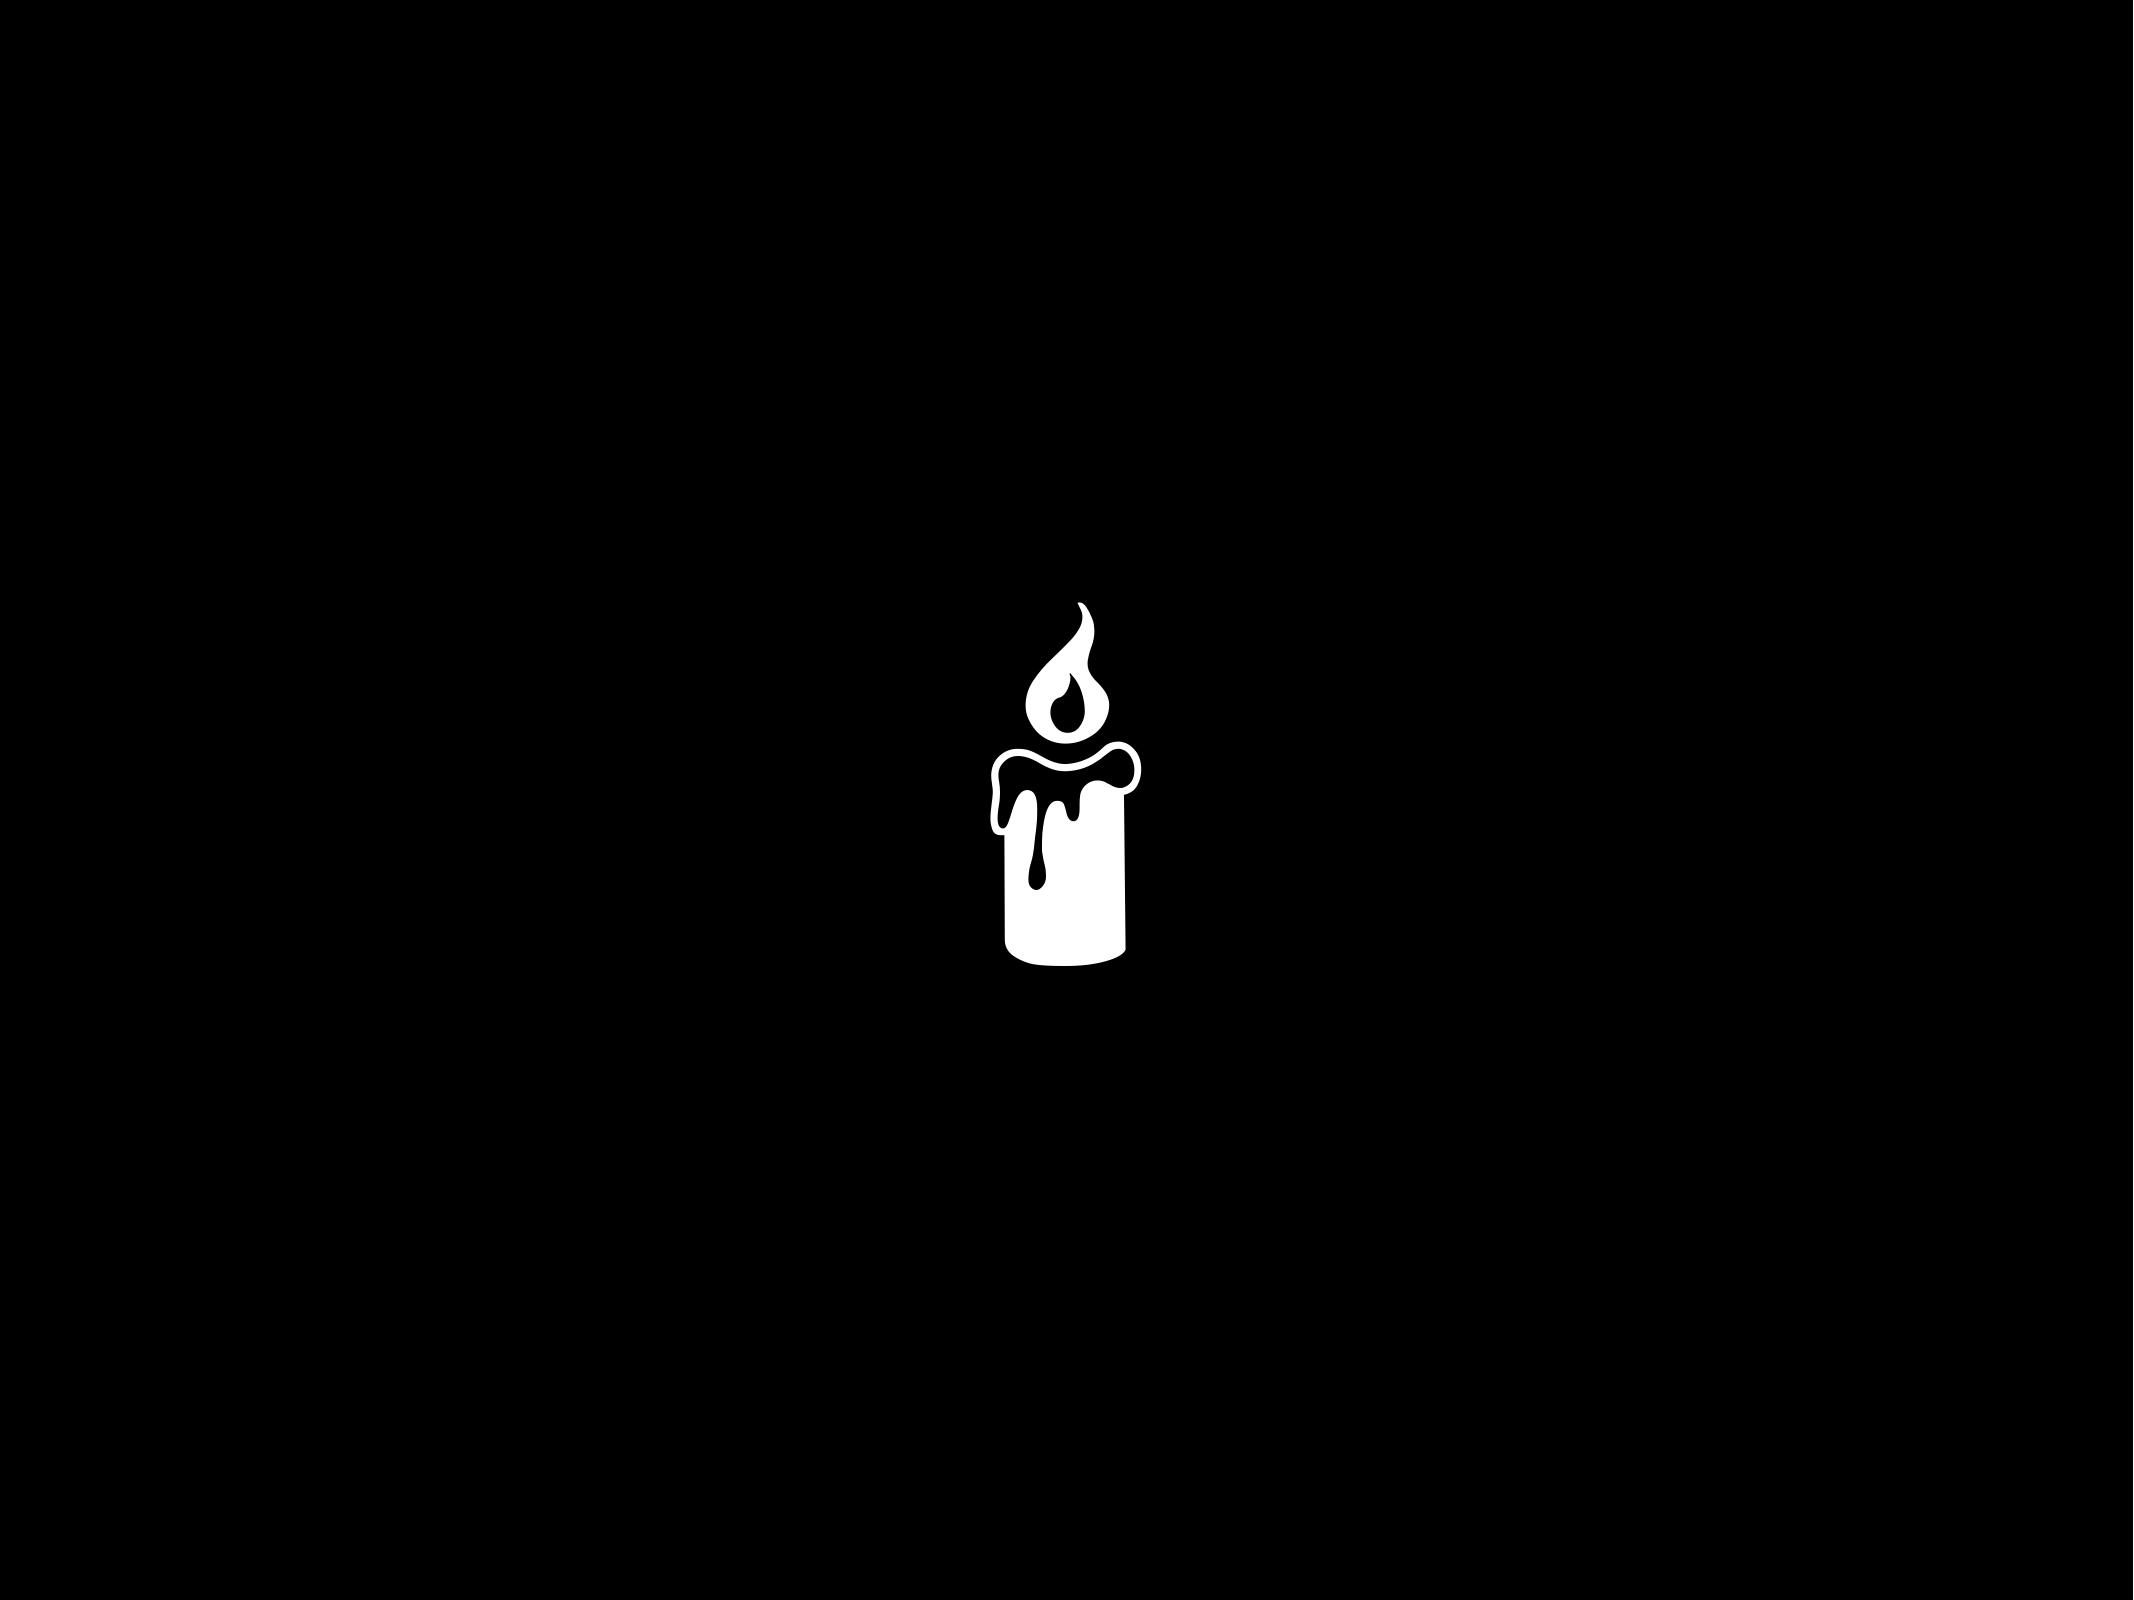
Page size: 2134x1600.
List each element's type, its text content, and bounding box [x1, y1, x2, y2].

title 💡🕯 [207, 528, 1926, 1072]
